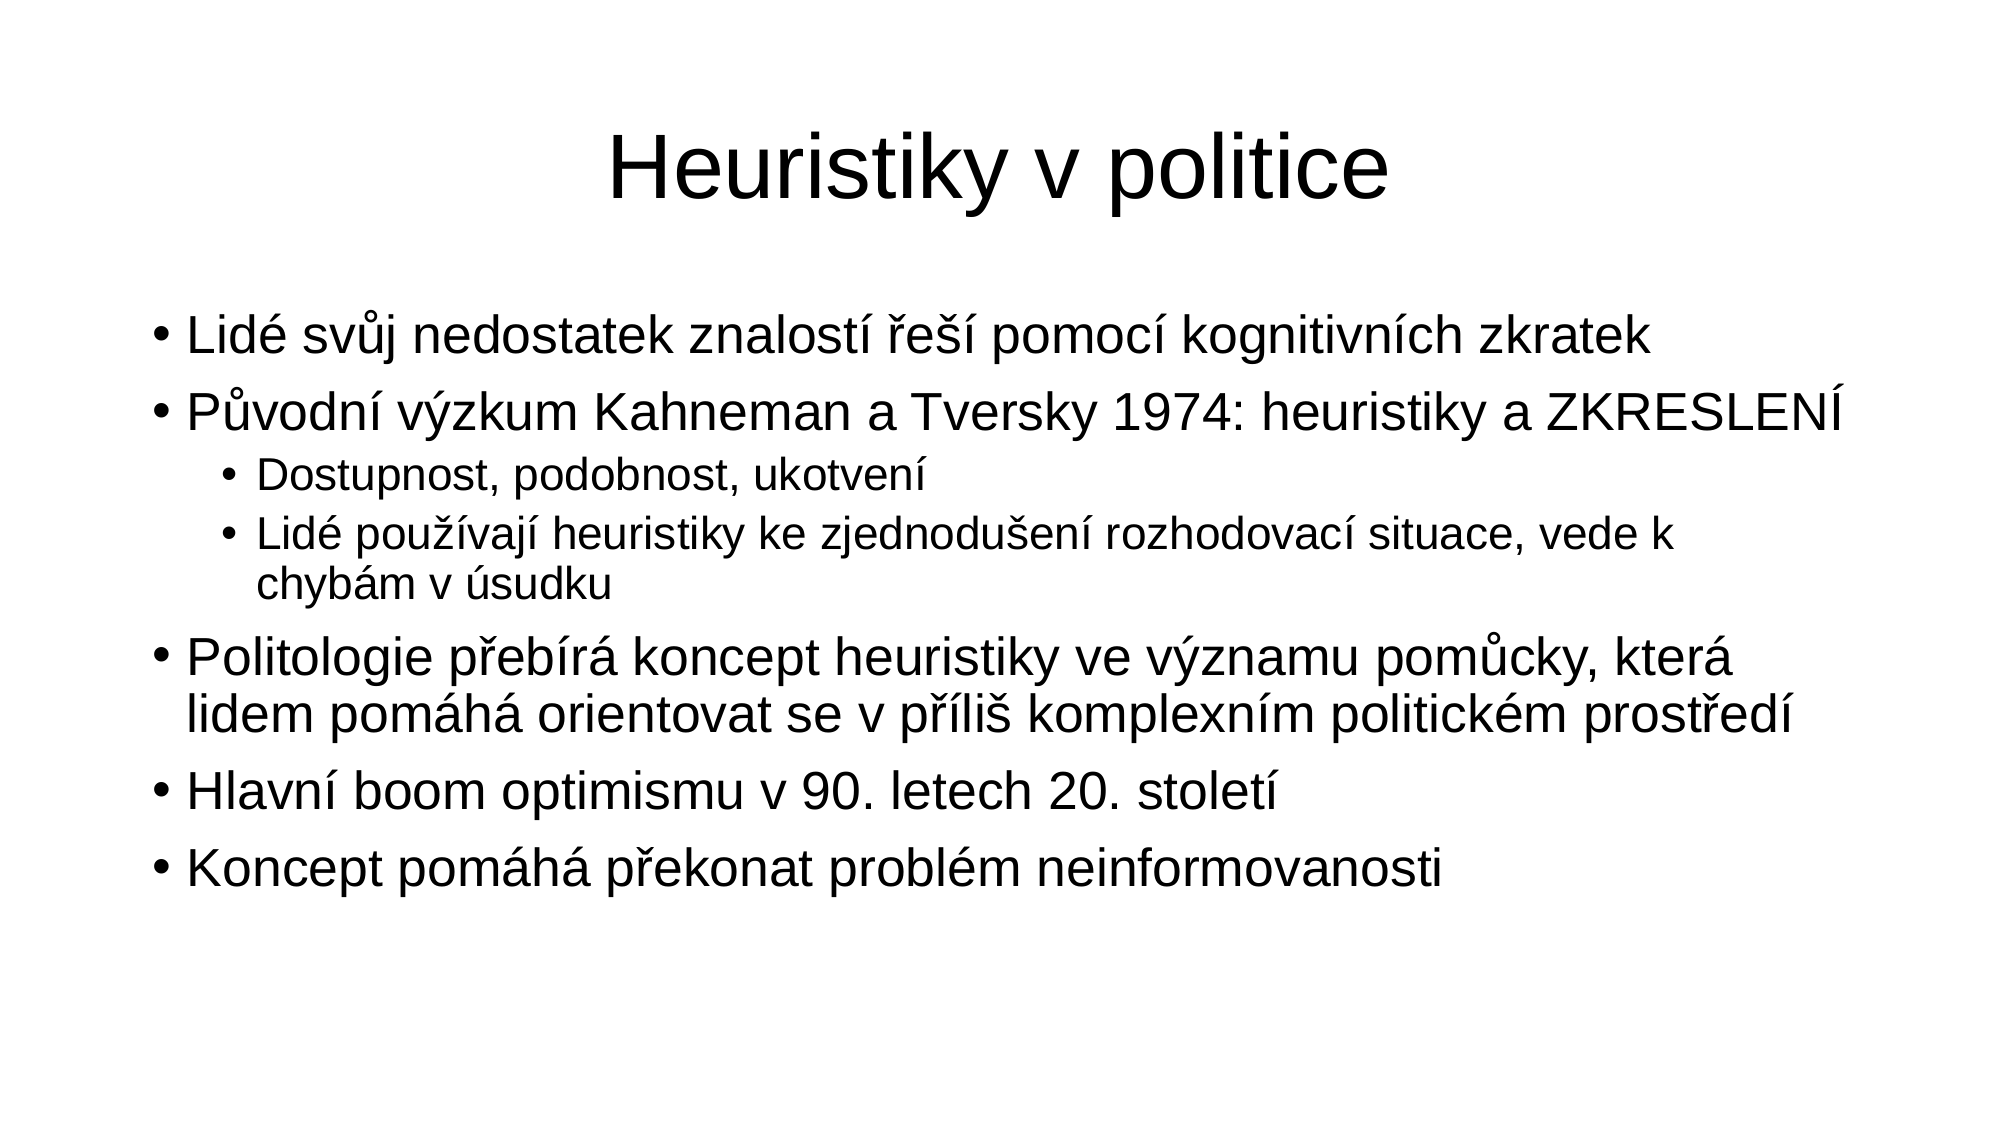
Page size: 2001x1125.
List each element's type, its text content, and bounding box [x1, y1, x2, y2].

title Heuristiky v politice [137, 59, 1863, 278]
list Lidé svůj nedostatek znalostí řeší pomocí kognitivních zkratek Původní výzkum Kahneman a Tversky 1974: heuristiky a ZKRESLENÍ Dostupnost, podobnost, ukotvení Lidé používají heuristiky ke zjednodušení rozhodovací situace, vede k chybám v úsudku Politologie přebírá koncept heuristiky ve významu pomůcky, která lidem pomáhá orientovat se v příliš komplexním politickém prostředí Hlavní boom optimismu v 90. letech 20. století Koncept pomáhá překonat problém neinformovanosti [137, 299, 1863, 1014]
